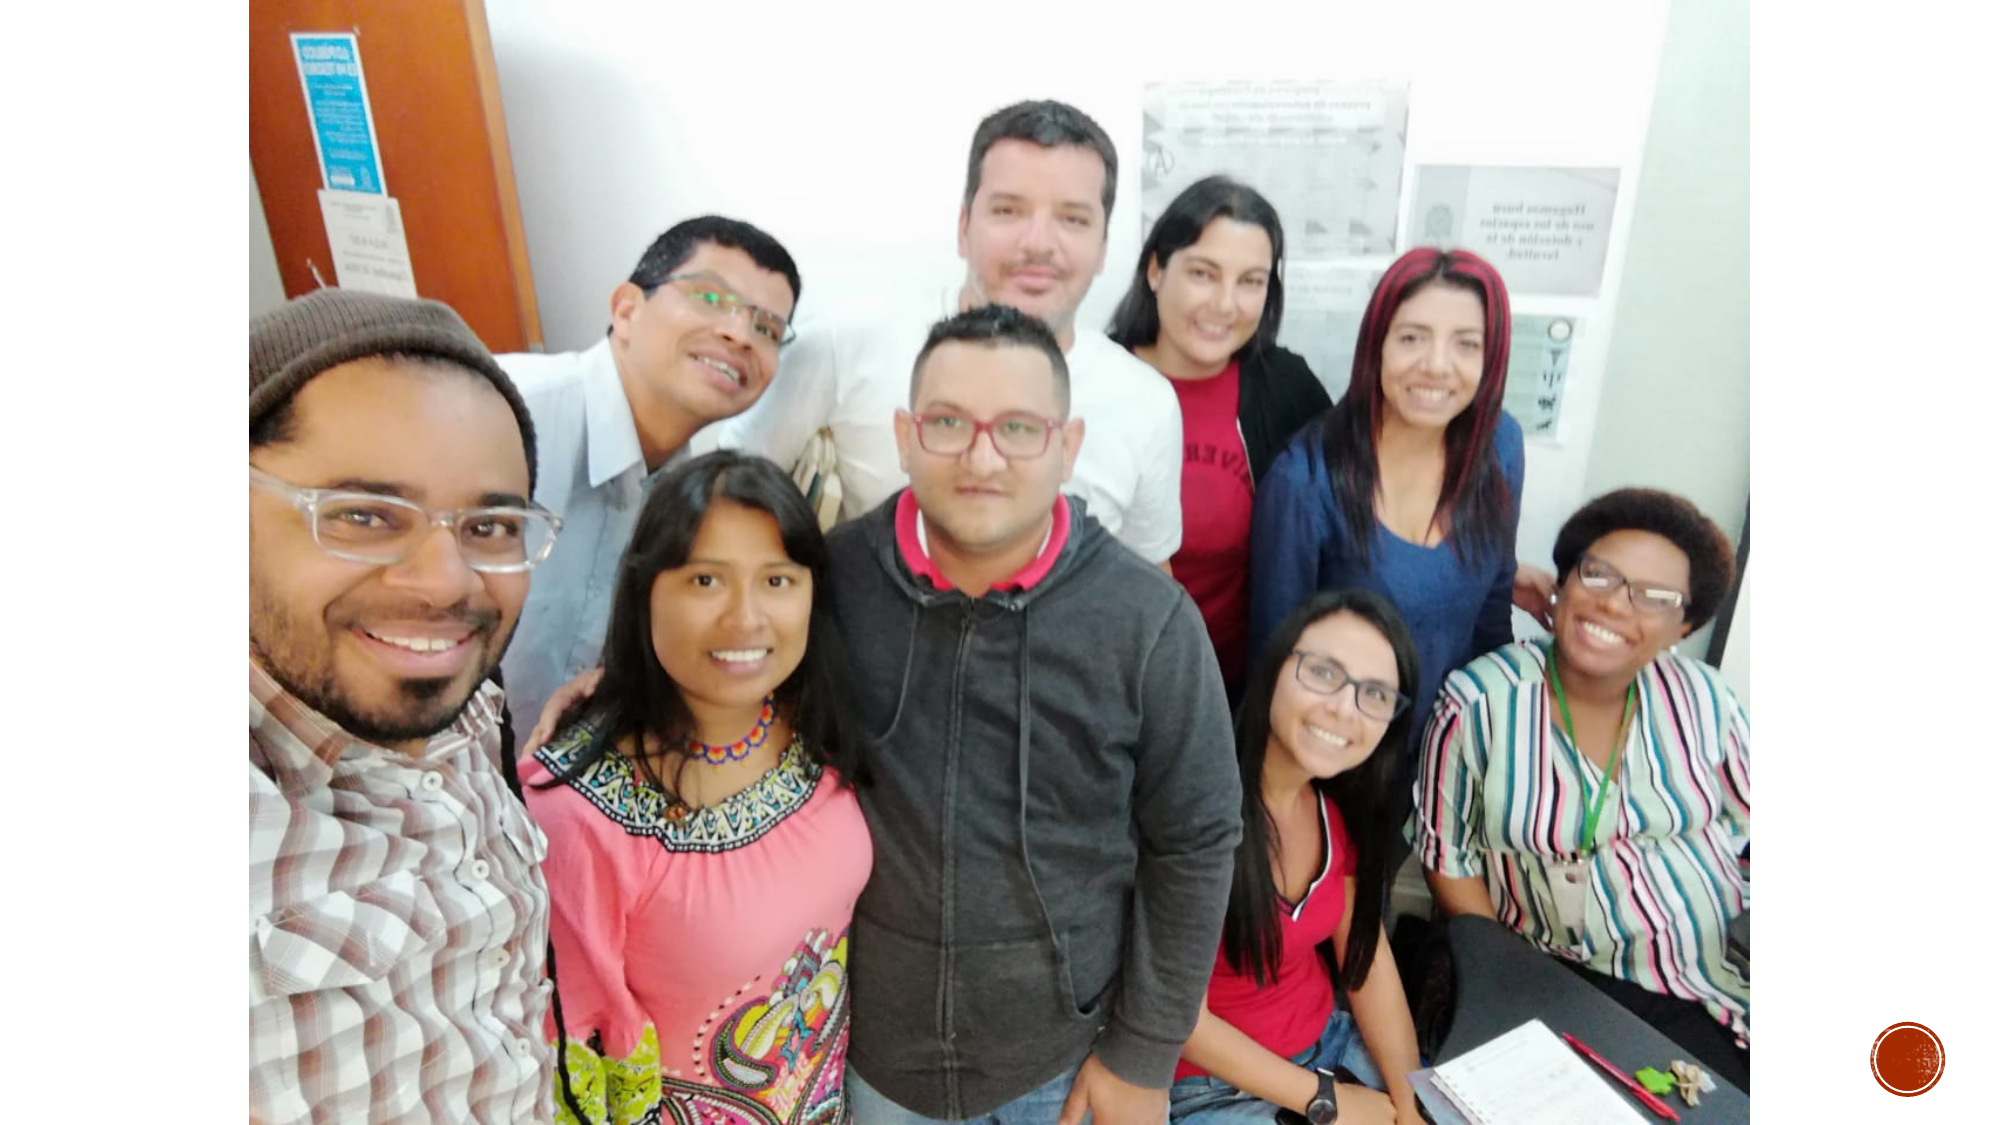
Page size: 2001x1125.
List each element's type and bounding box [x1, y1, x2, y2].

picture [249, 0, 1750, 1125]
